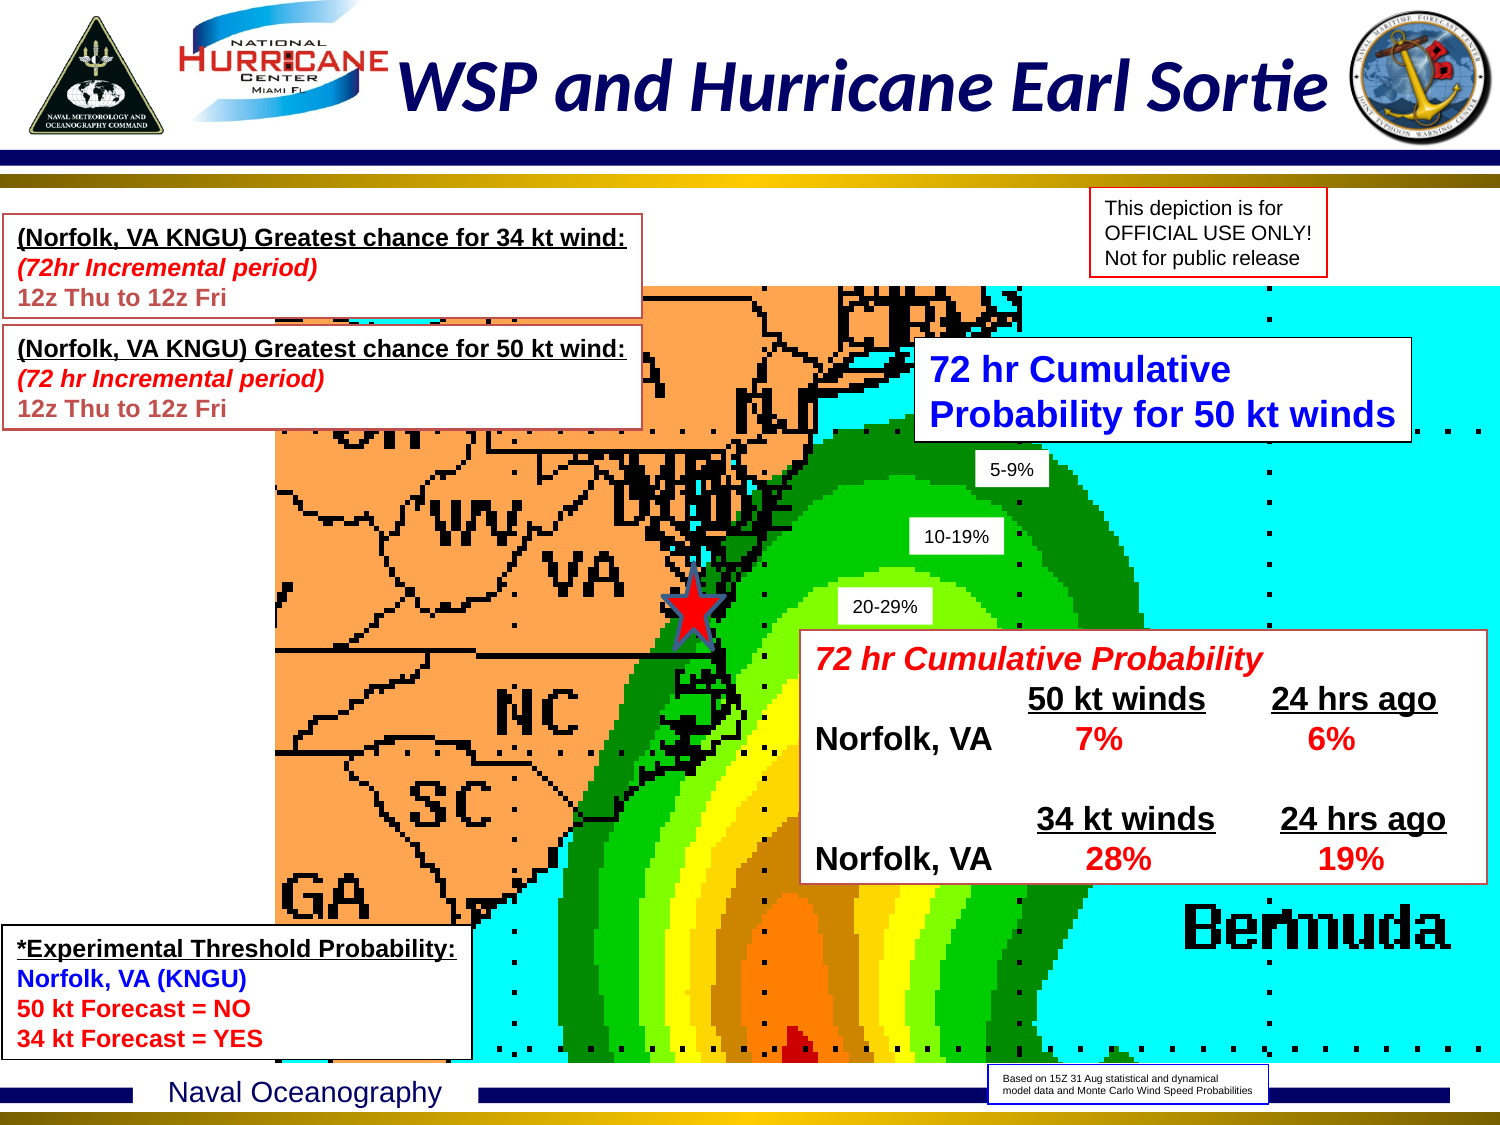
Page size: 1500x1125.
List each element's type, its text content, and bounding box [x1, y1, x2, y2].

text_box (Norfolk, VA KNGU) Greatest chance for 34 kt wind: (72hr Incremental period) 12z Thu to 12z Fri [2, 213, 642, 319]
text_box *Experimental Threshold Probability: Norfolk, VA (KNGU) 50 kt Forecast = NO 34 kt Forecast = YES [2, 924, 269, 1060]
picture [274, 286, 1500, 1063]
picture [27, 14, 165, 135]
text_box (Norfolk, VA KNGU) Greatest chance for 50 kt wind: (72 hr Incremental period) 12z Thu to 12z Fri [2, 324, 269, 430]
text_box This depiction is for OFFICIAL USE ONLY! Not for public release [1089, 187, 1328, 278]
title WSP and Hurricane Earl Sortie [187, 0, 1500, 175]
text_box Based on 15Z 31 Aug statistical and dynamical model data and Monte Carlo Wind Speed Probabilities [988, 1071, 1269, 1105]
picture [174, 0, 388, 122]
